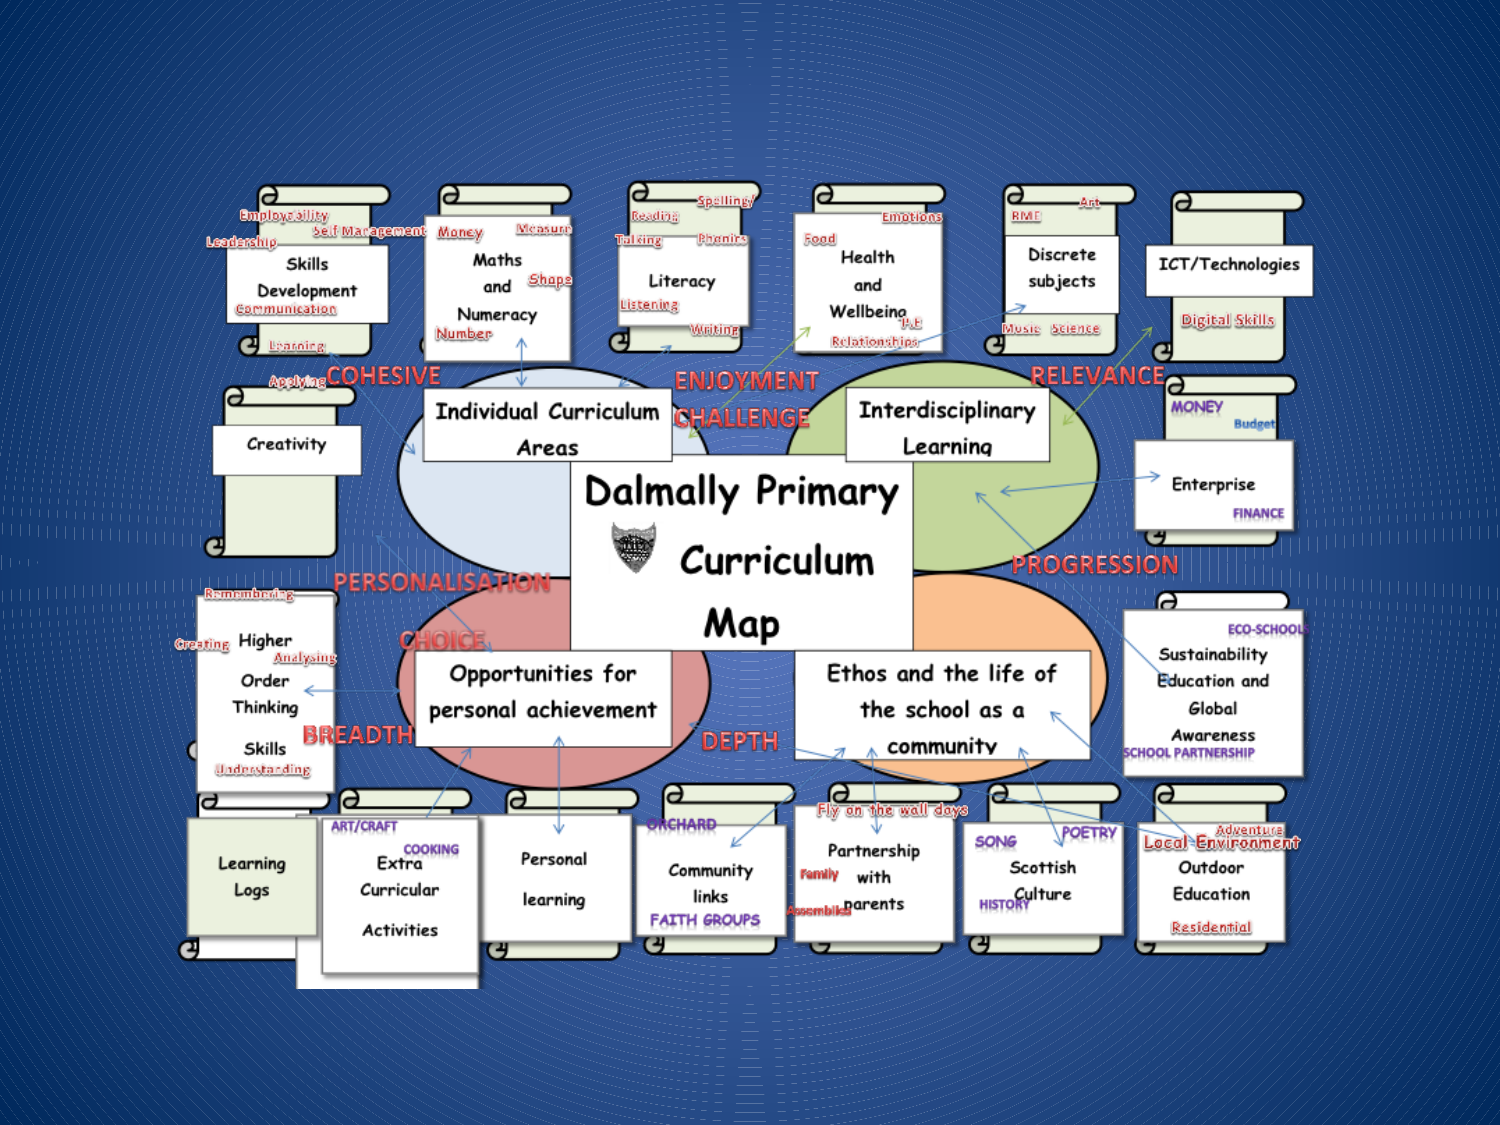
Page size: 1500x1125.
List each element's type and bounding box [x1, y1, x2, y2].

list [0, 159, 1499, 989]
